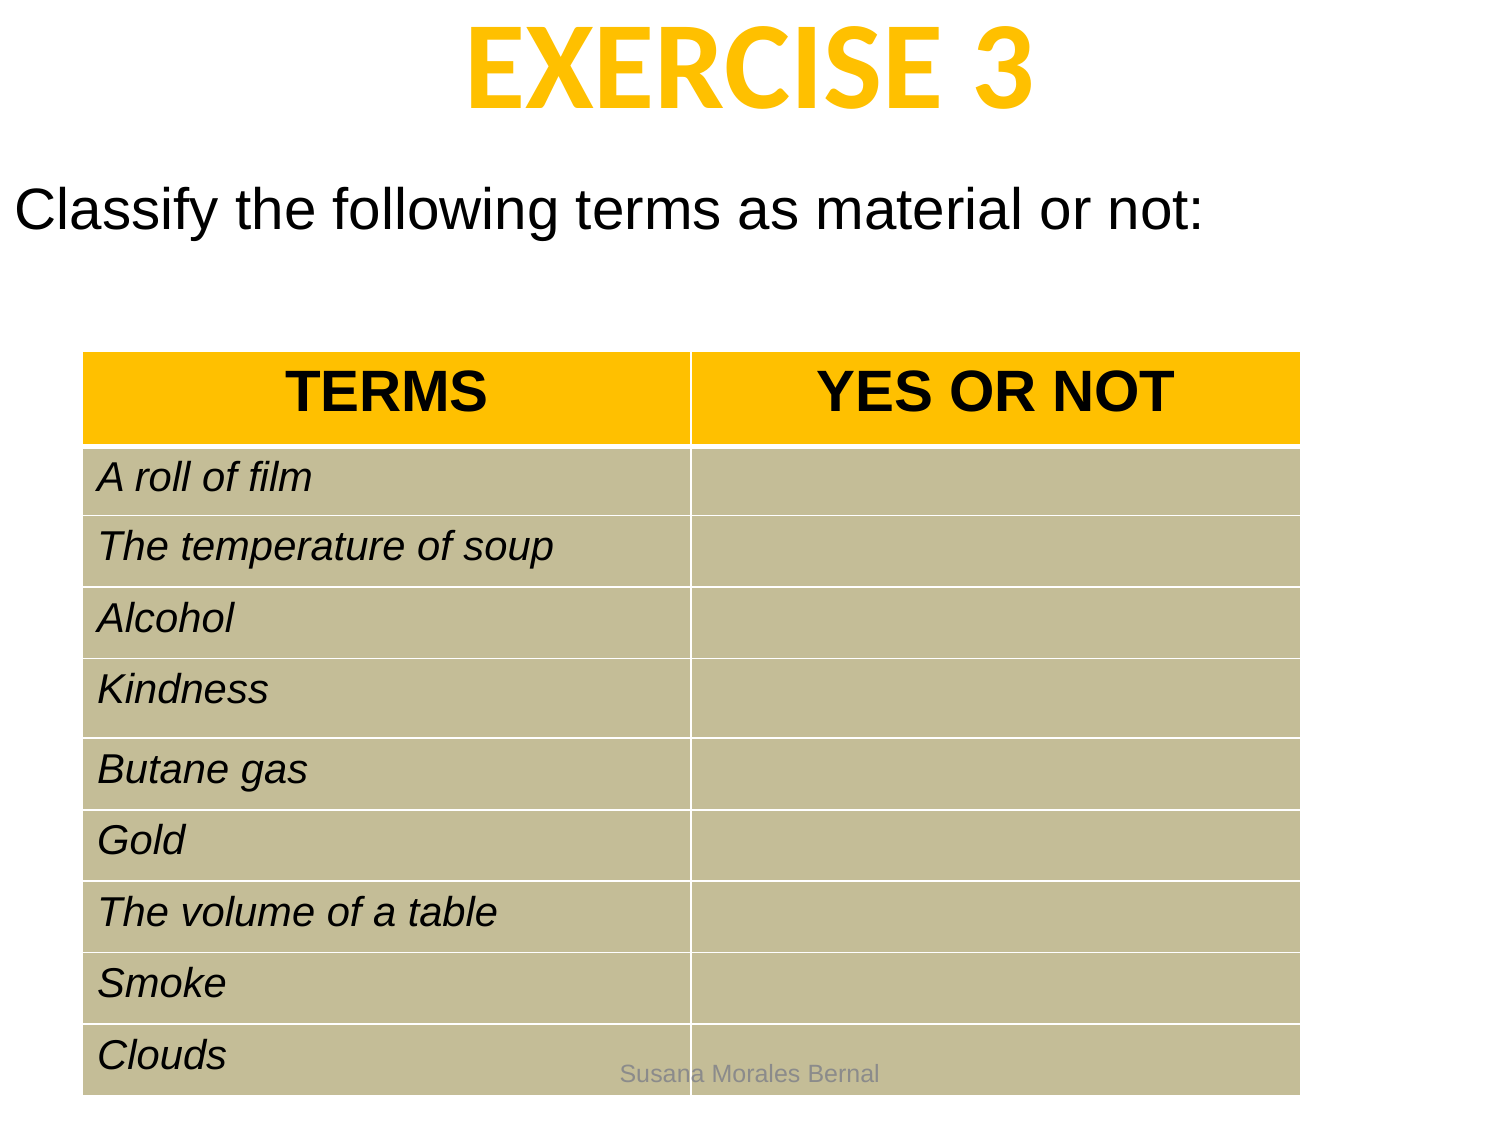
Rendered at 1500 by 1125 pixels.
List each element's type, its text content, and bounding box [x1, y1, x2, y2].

table_cell Smoke [83, 953, 690, 1023]
table_cell Alcohol [83, 588, 690, 658]
table_cell Butane gas [83, 739, 690, 809]
table_cell [692, 1025, 1300, 1095]
table_cell [692, 882, 1300, 952]
table_cell [692, 739, 1300, 809]
table_cell [692, 588, 1300, 658]
table_cell The volume of a table [83, 882, 690, 952]
table_cell [692, 449, 1300, 515]
table_header TERMS [83, 352, 690, 444]
table_cell The temperature of soup [83, 516, 690, 586]
table_cell [692, 659, 1300, 737]
text_box Classify the following terms as material or not: [0, 164, 1500, 249]
table_cell Gold [83, 811, 690, 880]
table_cell [692, 811, 1300, 880]
table_cell A roll of film [83, 449, 690, 515]
table_cell Clouds [83, 1025, 690, 1095]
table_cell [692, 516, 1300, 586]
table_cell Kindness [83, 659, 690, 737]
footer Susana Morales Bernal [512, 1042, 988, 1103]
title EXERCISE 3 [75, 0, 1425, 153]
table_header YES OR NOT [692, 352, 1300, 444]
table_cell [692, 953, 1300, 1023]
